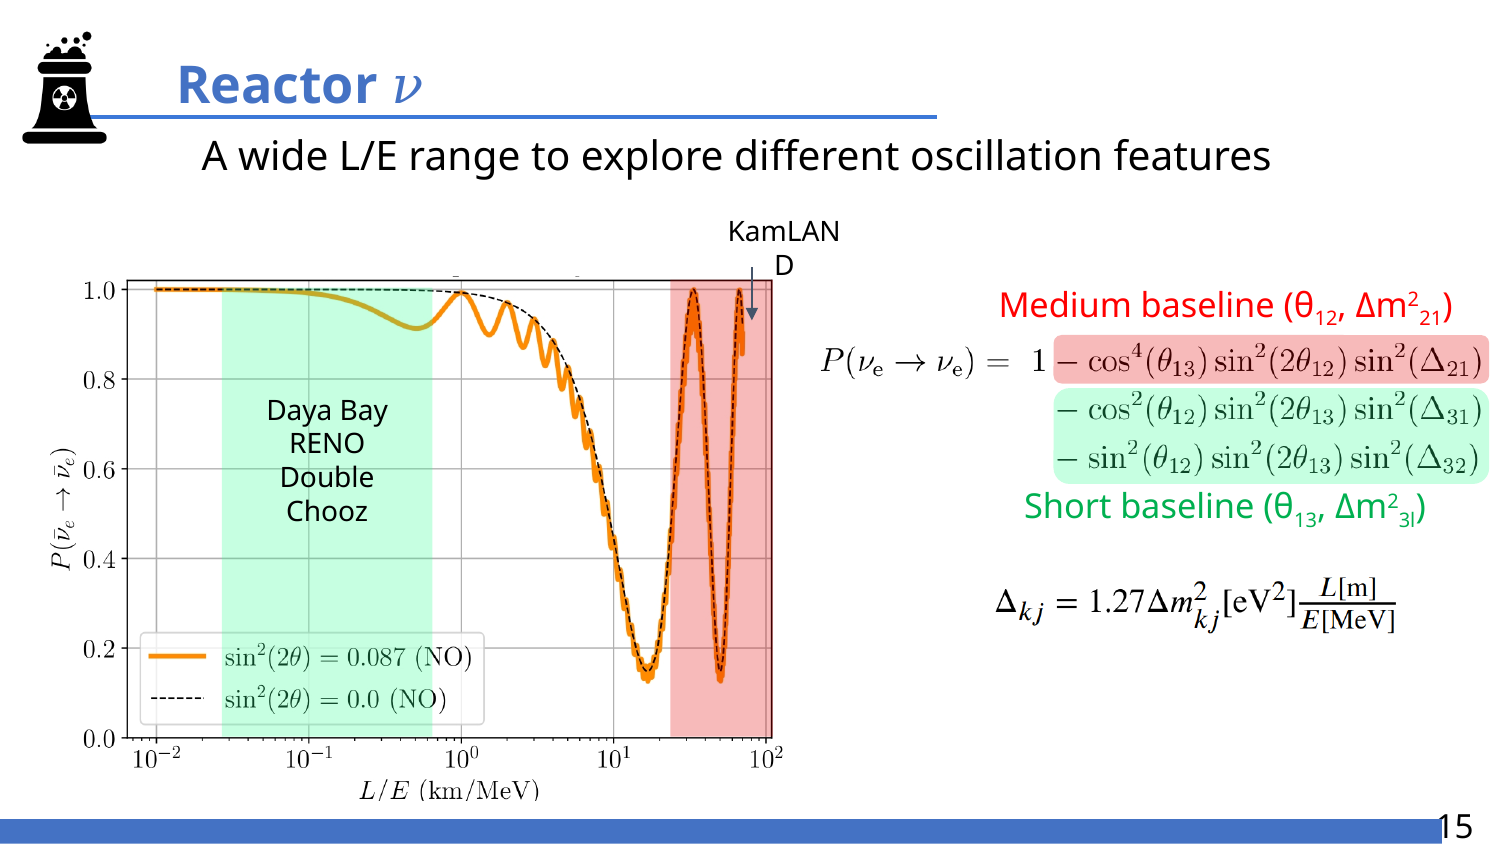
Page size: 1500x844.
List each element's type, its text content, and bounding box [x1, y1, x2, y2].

picture [47, 275, 790, 802]
picture [813, 339, 1483, 485]
text_box Short baseline (θ13, Δm23l) [1003, 492, 1447, 530]
text_box [0, 819, 1442, 844]
text_box Reactor 𝜈 [161, 36, 1485, 150]
picture [0, 21, 128, 150]
text_box [1056, 334, 1490, 381]
text_box Medium baseline (θ12, Δm221) [969, 267, 1482, 328]
text_box KamLAND [705, 216, 864, 277]
text_box A wide L/E range to explore different oscillation features [27, 124, 1447, 184]
slide_number ‹#› [1398, 790, 1489, 844]
picture [989, 564, 1400, 642]
